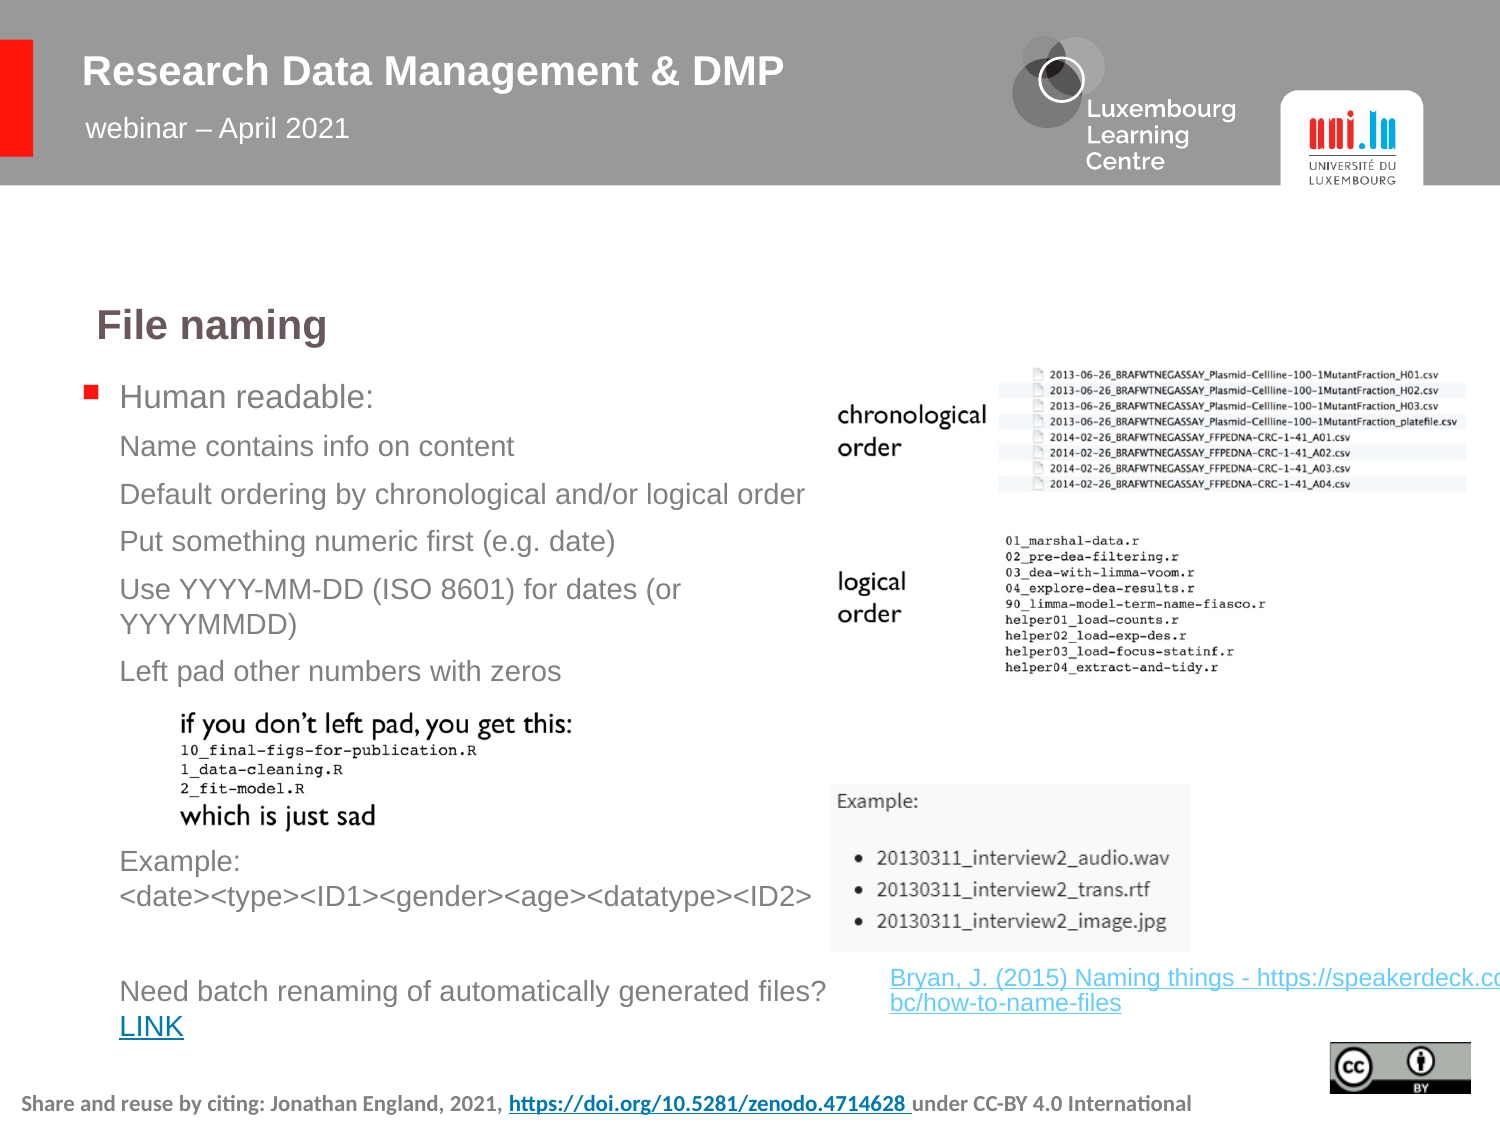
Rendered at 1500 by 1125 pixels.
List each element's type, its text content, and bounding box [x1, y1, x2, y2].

picture [831, 783, 1192, 952]
text_box File naming [81, 290, 900, 375]
text_box Share and reuse by citing: Jonathan England, 2021, https://doi.org/10.5281/zenodo.4714628 under CC-BY 4.0 International [6, 1080, 1208, 1123]
text_box webinar – April 2021 [70, 102, 374, 153]
picture [1329, 1042, 1472, 1094]
picture [171, 706, 578, 843]
picture [827, 350, 1467, 691]
title Research Data Management & DMP [81, 43, 1211, 157]
text_box Bryan, J. (2015) Naming things - https://speakerdeck.com/jennybc/how-to-name-files [875, 954, 1500, 999]
list Human readable: Name contains info on content Default ordering by chronological and/or logical order Put something numeric first (e.g. date) Use YYYY-MM-DD (ISO 8601) for dates (or YYYYMMDD) Left pad other numbers with zeros Example: <date><type><ID1><gender><age><datatype><ID2> Need batch renaming of automatically generated files? LINK [81, 375, 832, 1055]
